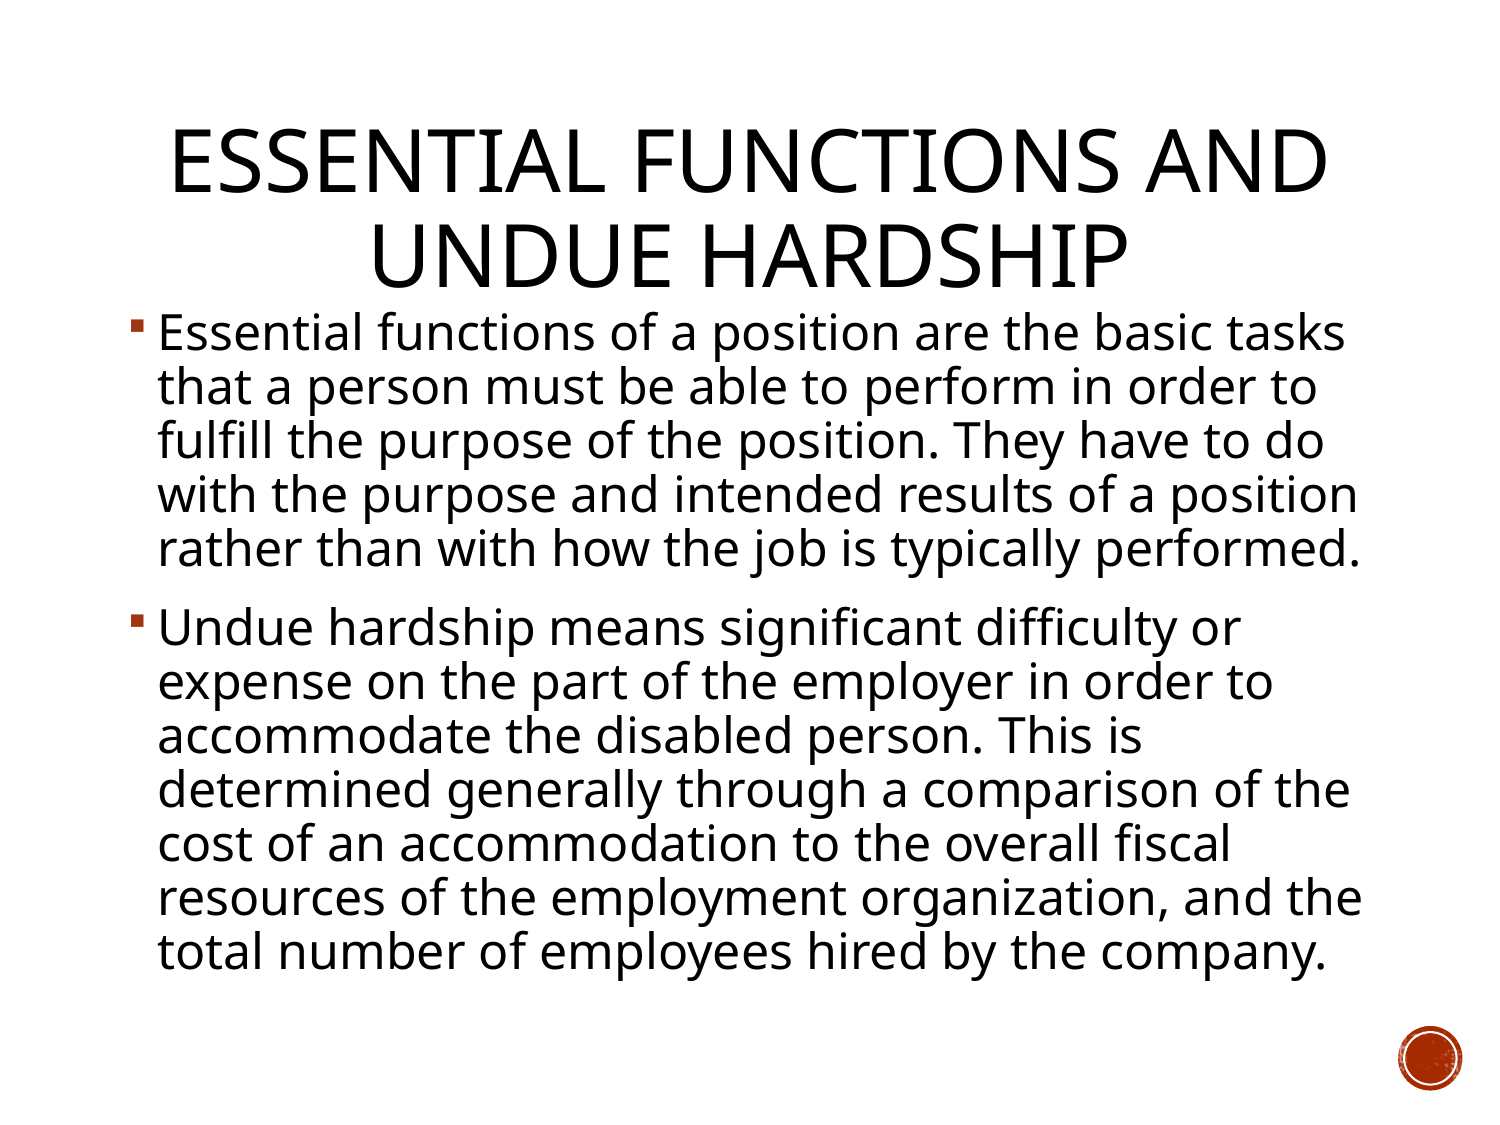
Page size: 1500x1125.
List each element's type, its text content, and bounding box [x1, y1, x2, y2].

list Essential functions of a position are the basic tasks that a person must be able to perform in order to fulfill the purpose of the position. They have to do with the purpose and intended results of a position rather than with how the job is typically performed. Undue hardship means significant difficulty or expense on the part of the employer in order to accommodate the disabled person. This is determined generally through a comparison of the cost of an accommodation to the overall fiscal resources of the employment organization, and the total number of employees hired by the company. [112, 299, 1388, 1013]
title Essential Functions and Undue Hardship [112, 79, 1388, 299]
